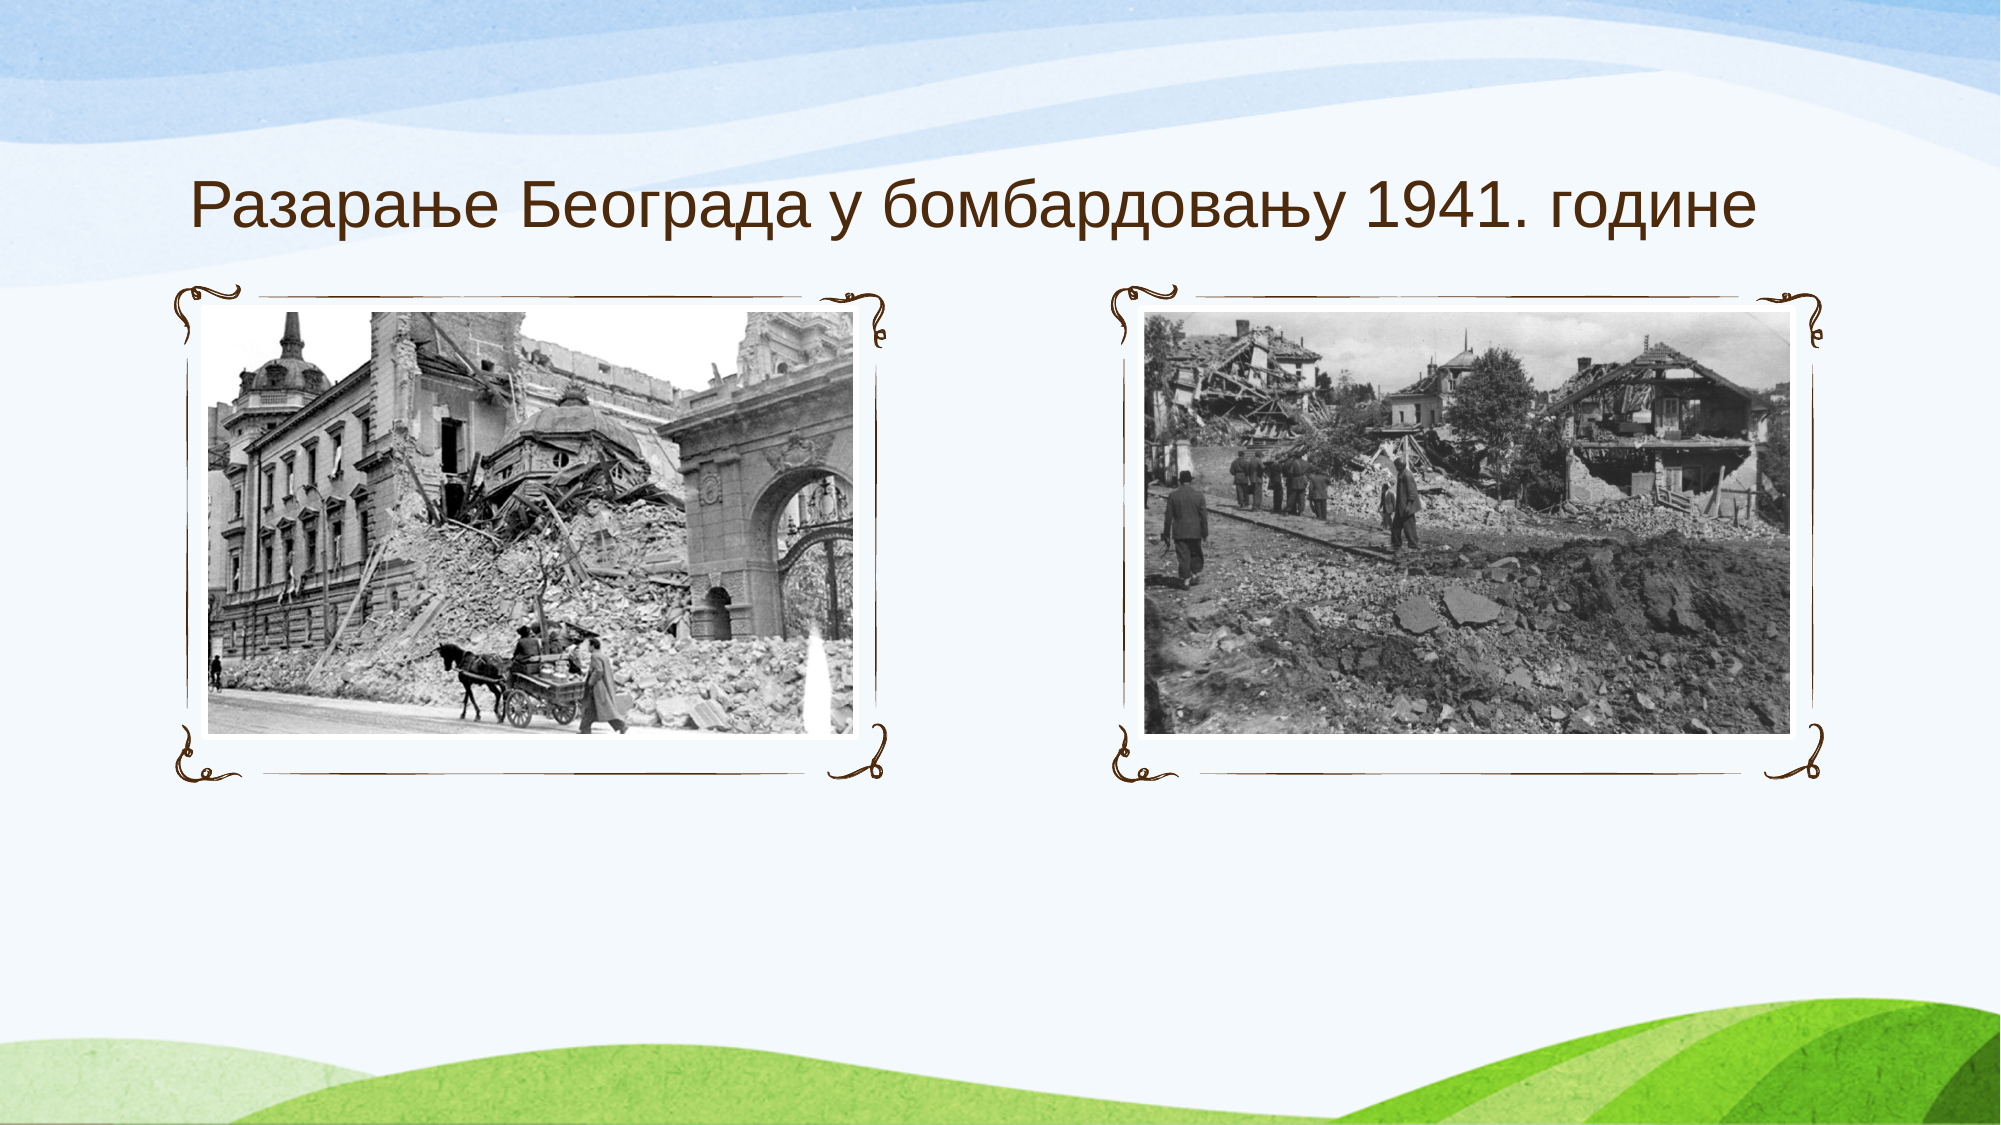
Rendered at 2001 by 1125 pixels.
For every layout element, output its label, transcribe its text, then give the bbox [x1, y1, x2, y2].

title Разарање Београда у бомбардовању 1941. године [174, 50, 1825, 250]
picture [0, 0, 2001, 1125]
